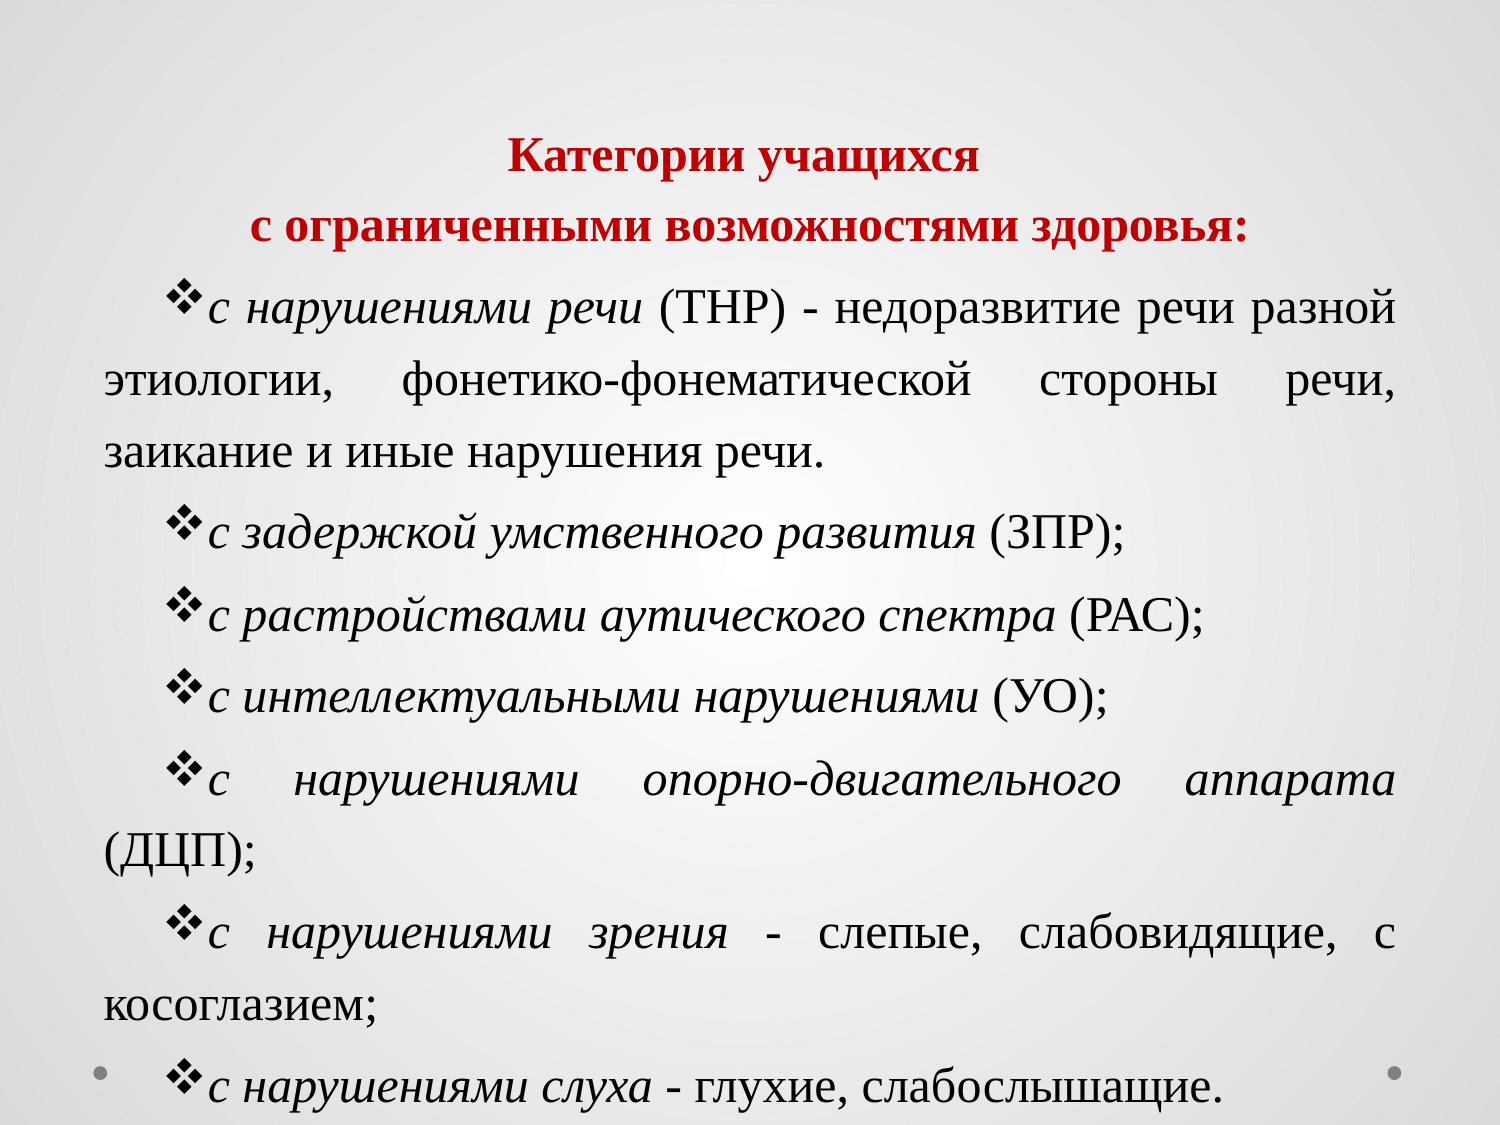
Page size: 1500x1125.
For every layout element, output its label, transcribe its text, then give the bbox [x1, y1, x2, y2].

list Категории учащихся с ограниченными возможностями здоровья: с нарушениями речи (ТНР) - недоразвитие речи разной этиологии, фонетико-фонематической стороны речи, заикание и иные нарушения речи. с задержкой умственного развития (ЗПР); с растройствами аутического спектра (РАС); с интеллектуальными нарушениями (УО); с нарушениями опорно-двигательного аппарата (ДЦП); с нарушениями зрения - слепые, слабовидящие, с косоглазием; с нарушениями слуха - глухие, слабослышащие. [88, 113, 1412, 1047]
